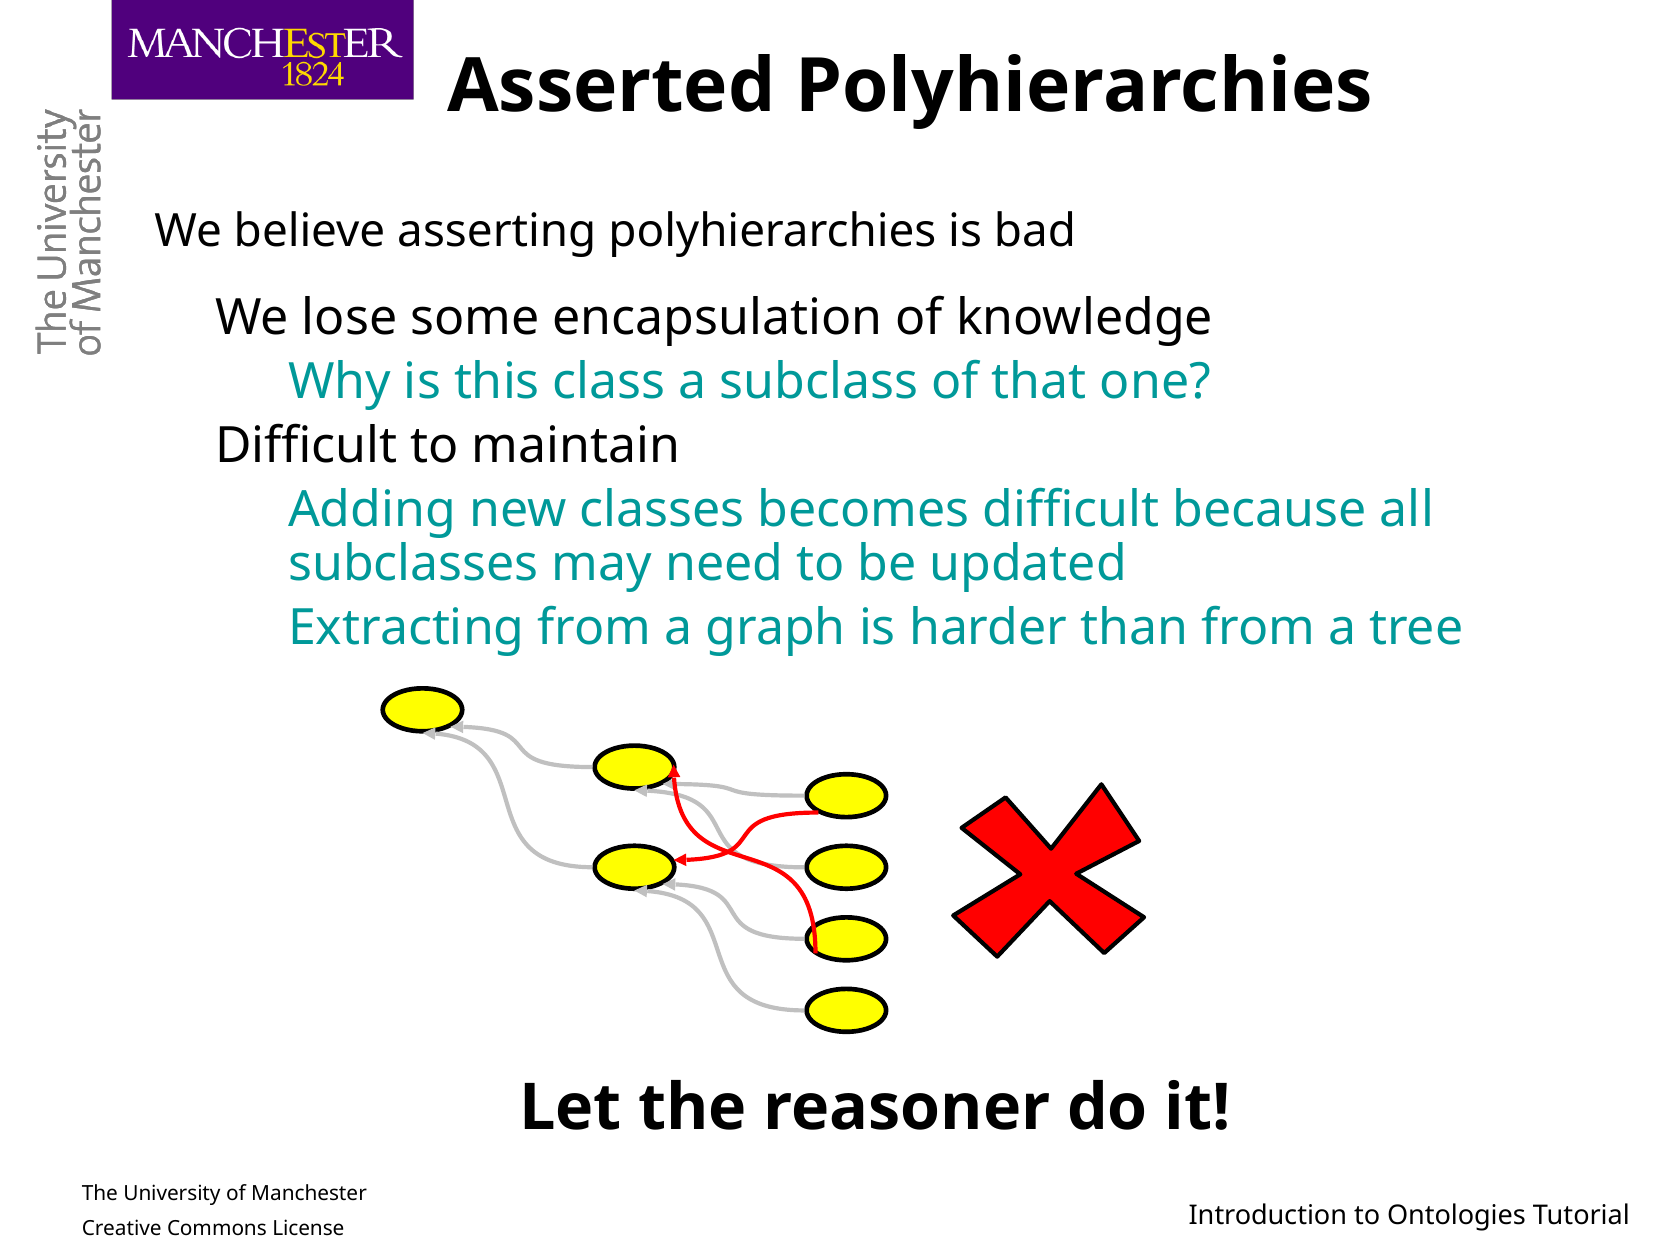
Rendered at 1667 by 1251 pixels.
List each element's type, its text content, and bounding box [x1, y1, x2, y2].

text_box Let the reasoner do it! [502, 1056, 1249, 1151]
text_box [137, 283, 1527, 1033]
title Asserted Polyhierarchies [430, 27, 1583, 219]
list We believe asserting polyhierarchies is bad [137, 191, 1519, 282]
picture [0, 0, 414, 355]
